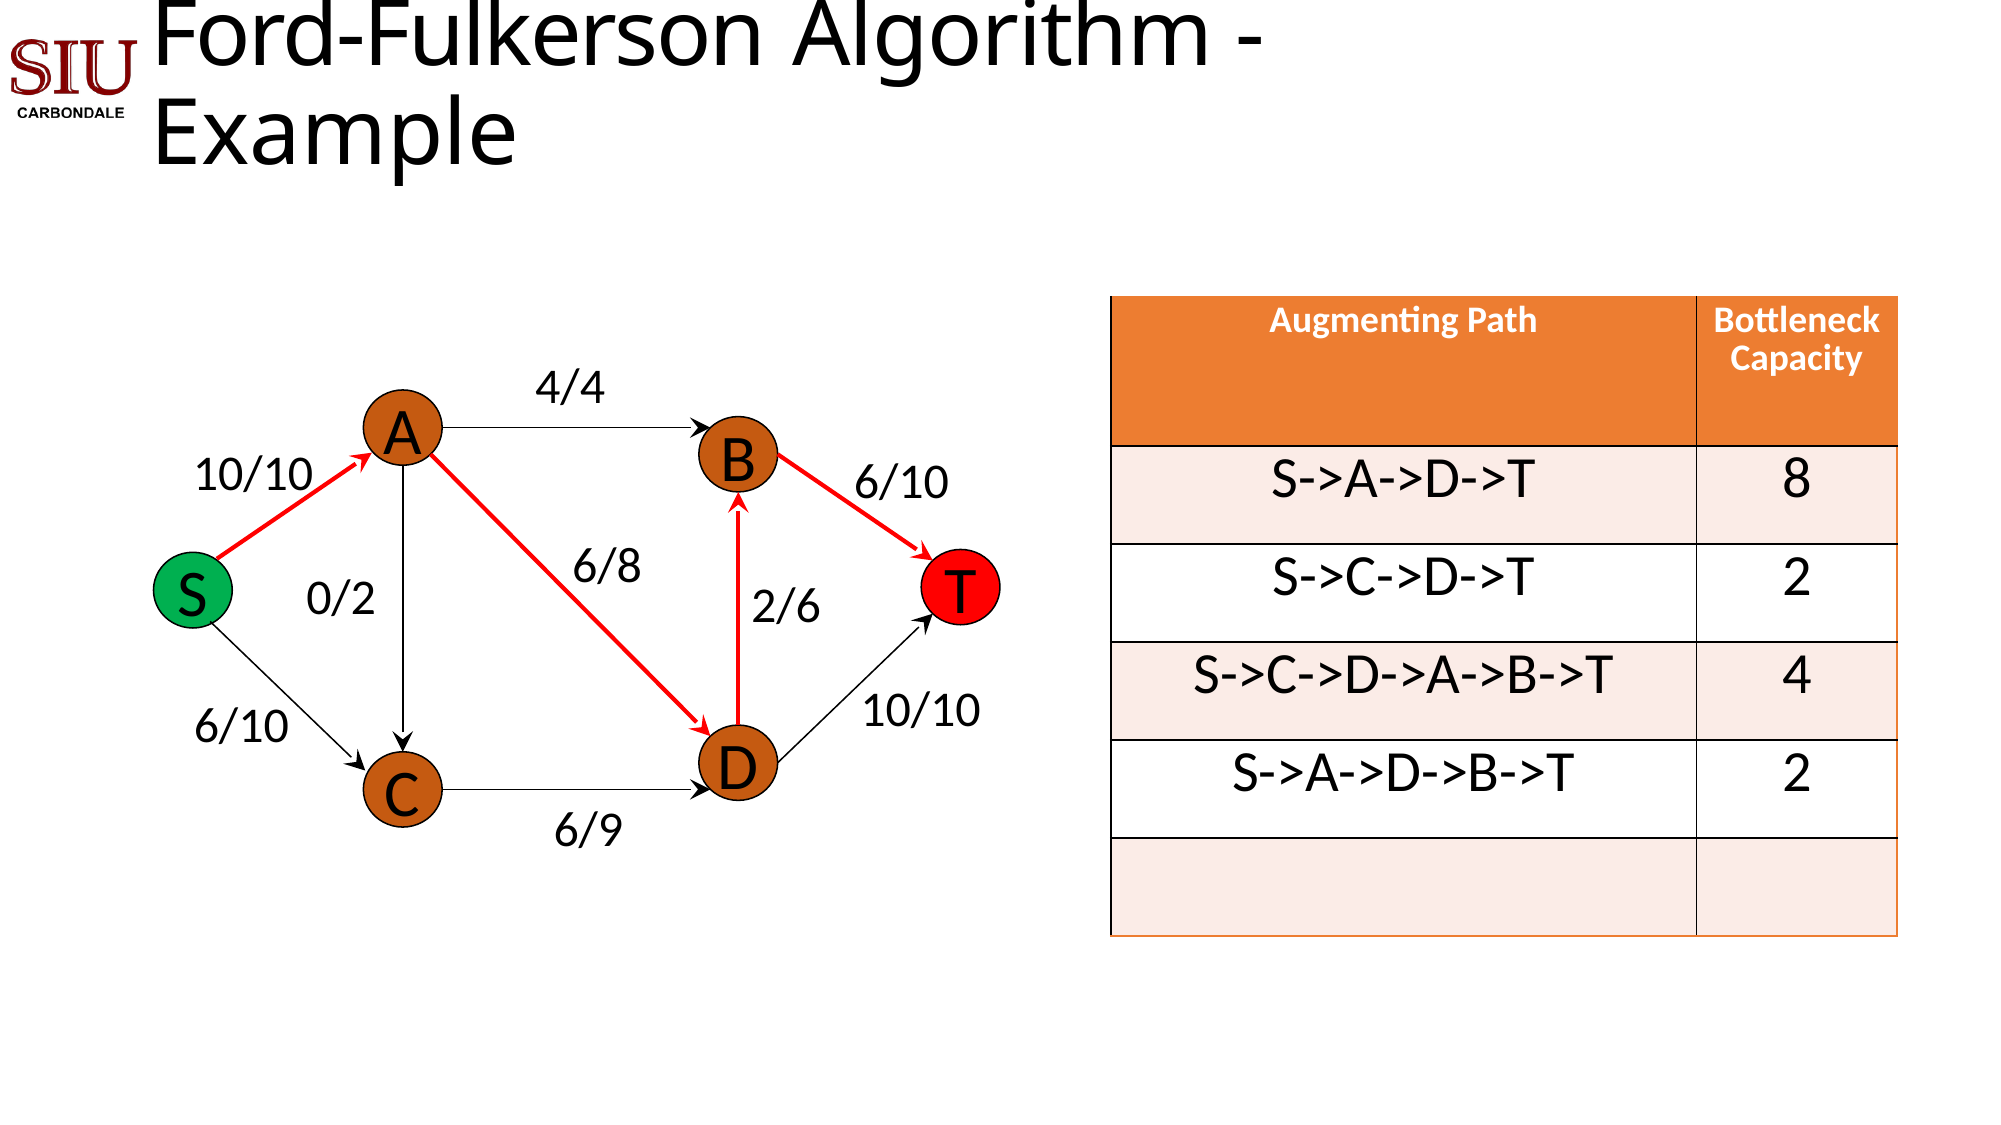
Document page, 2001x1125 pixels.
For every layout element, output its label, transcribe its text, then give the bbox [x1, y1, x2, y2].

text_box 0/2 [291, 559, 363, 621]
table_cell 4 [1697, 643, 1896, 739]
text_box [363, 389, 1000, 828]
title Ford-Fulkerson Algorithm - Example [135, 16, 1586, 154]
text_box 10/10 [178, 433, 343, 509]
table_cell 2 [1697, 741, 1896, 837]
table_cell S->A->D->T [1112, 447, 1696, 543]
table_header Bottleneck Capacity [1697, 298, 1896, 445]
text_box S [153, 552, 233, 628]
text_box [216, 452, 372, 559]
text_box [430, 454, 711, 737]
table_cell S->C->D->T [1112, 545, 1696, 641]
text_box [210, 621, 366, 771]
table_cell S->C->D->A->B->T [1112, 643, 1696, 739]
text_box 4/4 [520, 346, 665, 389]
table_cell 2 [1697, 545, 1896, 641]
table_cell [1697, 839, 1896, 935]
text_box 6/10 [178, 685, 210, 760]
table_cell S->A->D->B->T [1112, 741, 1696, 837]
table_cell 8 [1697, 447, 1896, 543]
text_box 6/9 [538, 828, 684, 865]
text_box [777, 613, 933, 763]
table_cell [1112, 839, 1696, 935]
picture [11, 39, 135, 118]
table_header Augmenting Path [1112, 298, 1696, 445]
